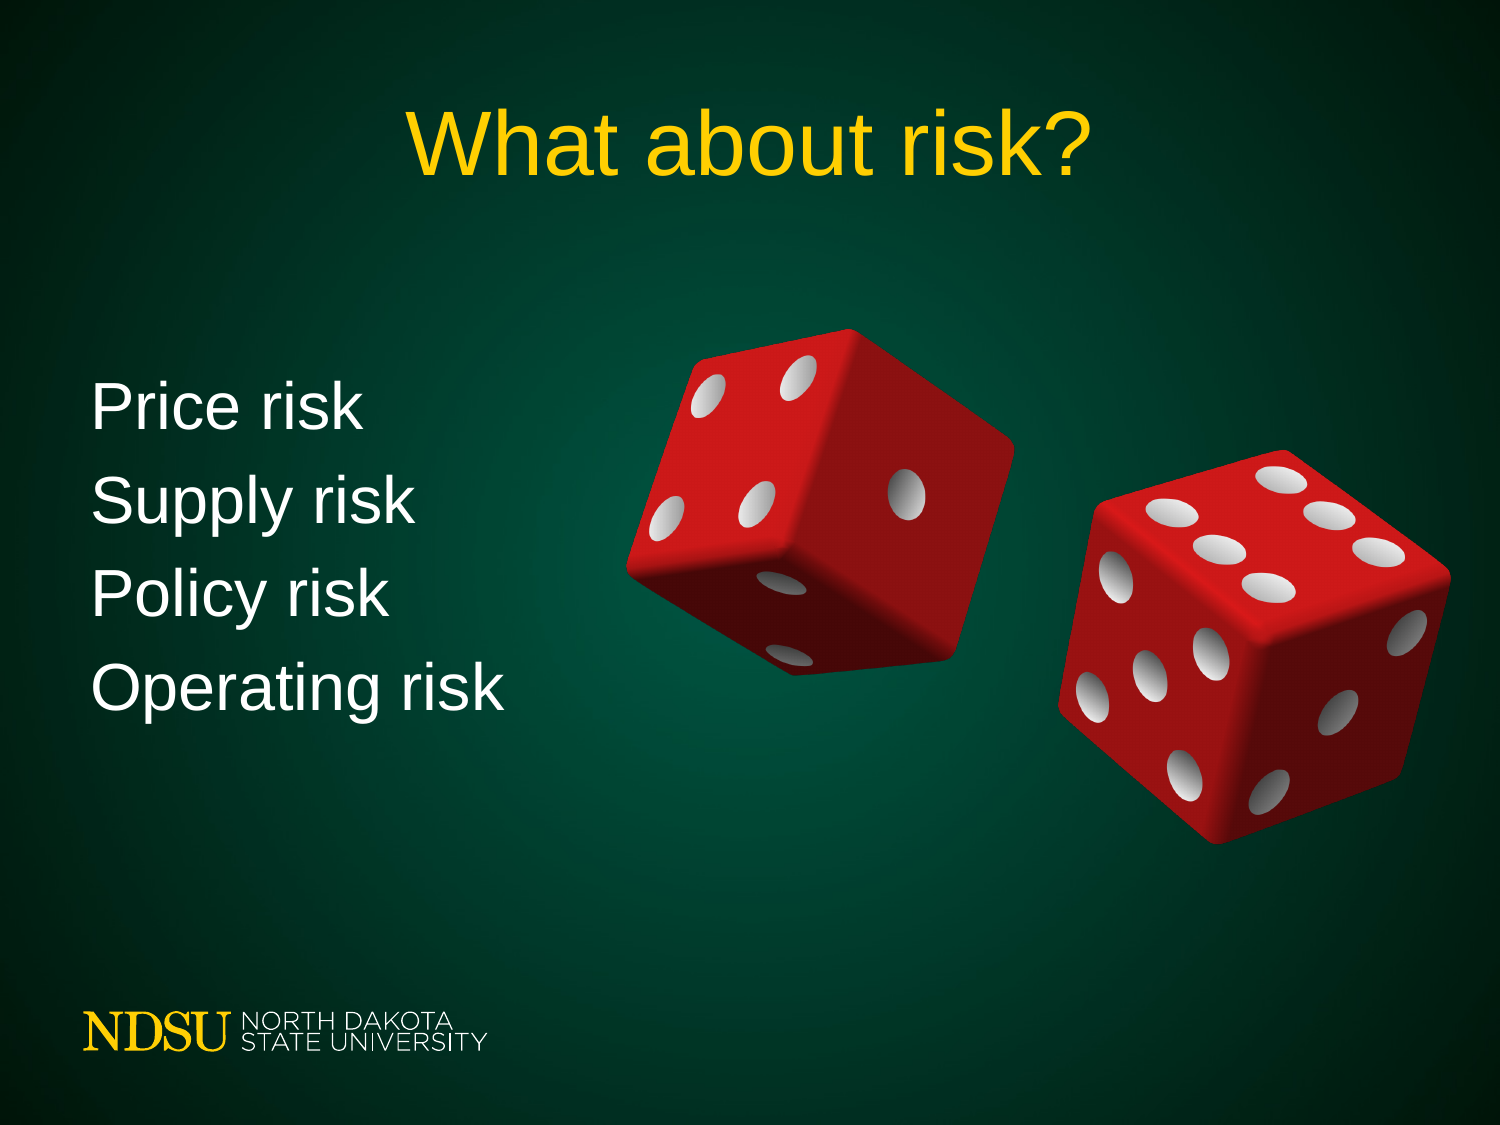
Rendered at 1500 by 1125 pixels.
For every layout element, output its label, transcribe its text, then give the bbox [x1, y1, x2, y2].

list Price risk Supply risk Policy risk Operating risk [75, 262, 1425, 1005]
title What about risk? [75, 45, 1425, 233]
picture [0, 0, 1500, 1125]
